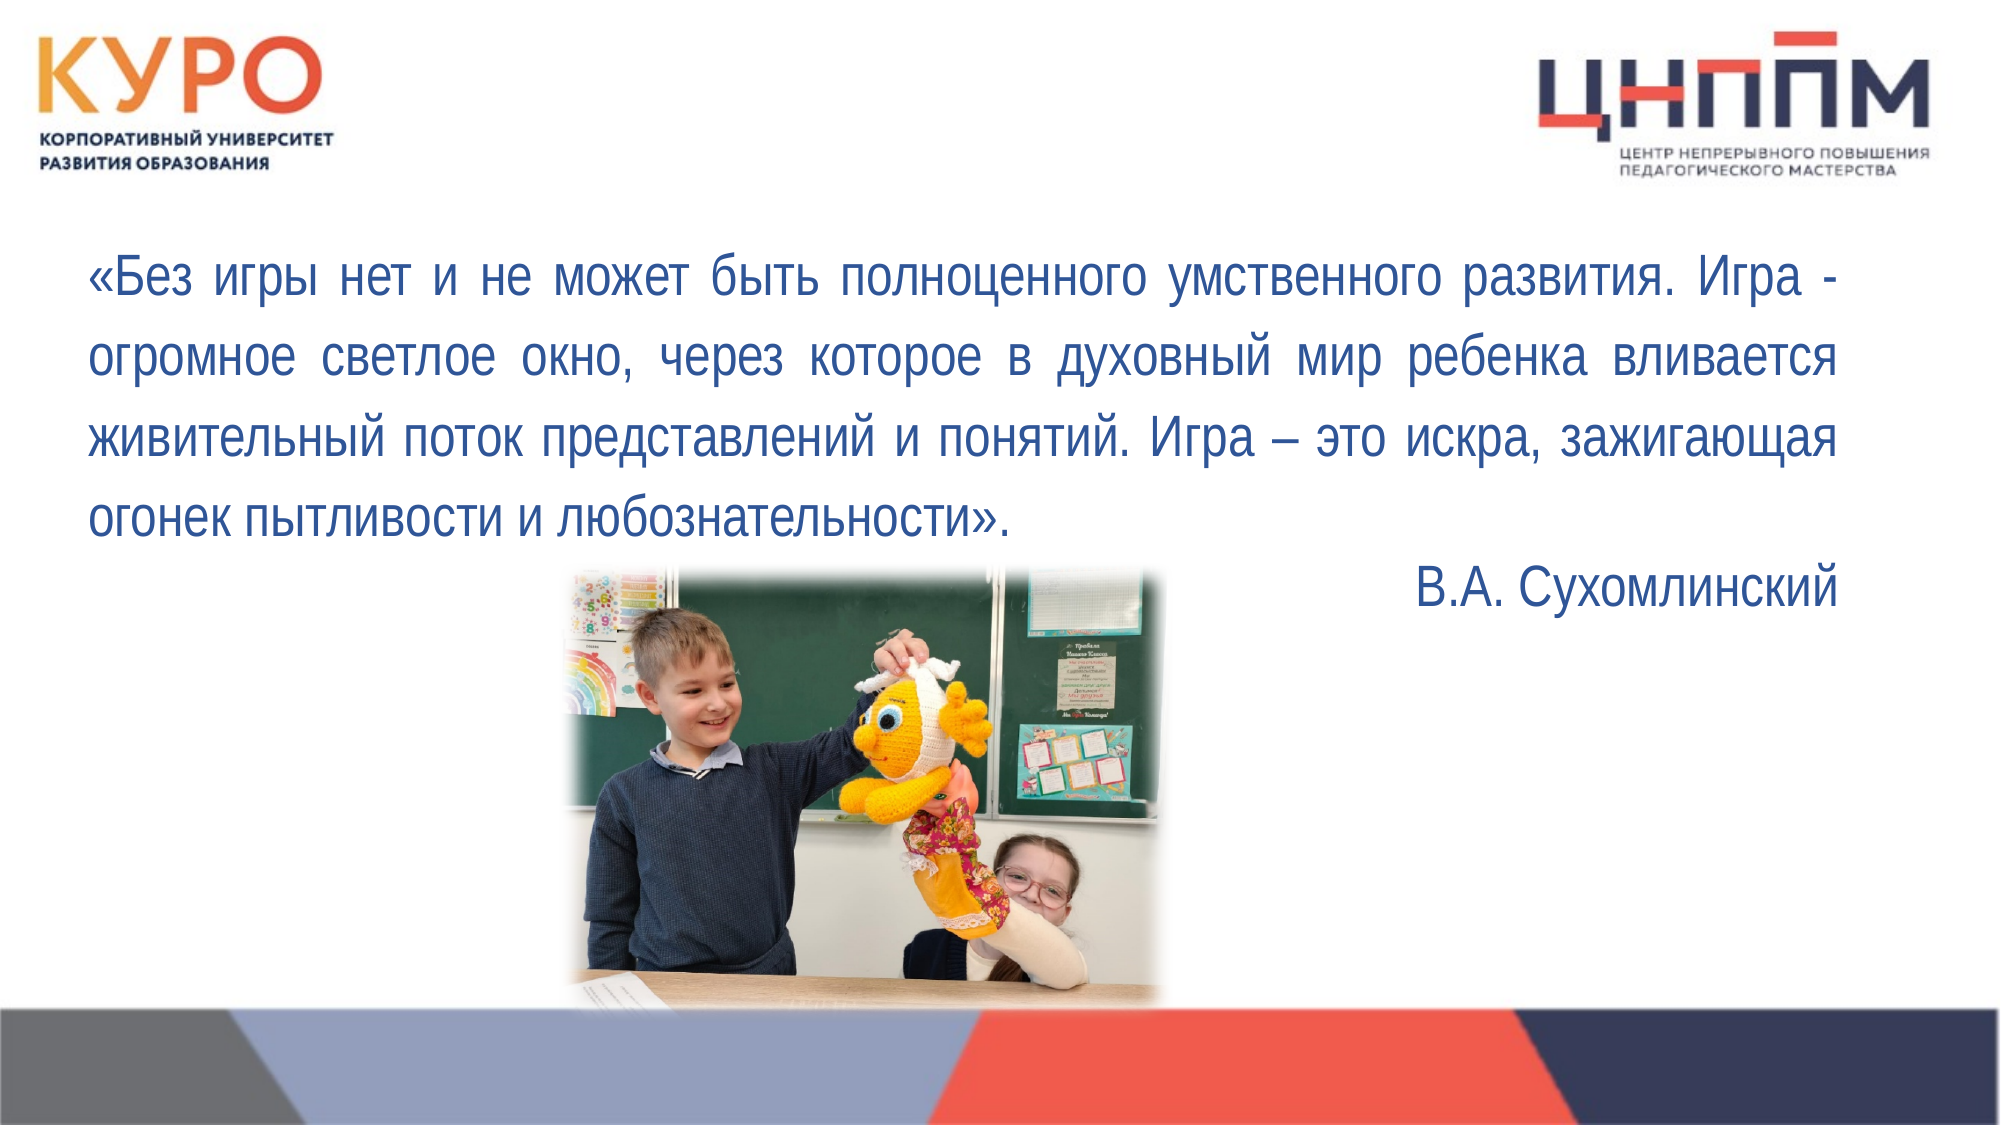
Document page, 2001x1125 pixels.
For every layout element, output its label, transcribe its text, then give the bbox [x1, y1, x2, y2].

text_box «Без игры нет и не может быть полноценного умственного развития. Игра - огромное светлое окно, через которое в духовный мир ребенка вливается живительный поток представлений и понятий. Игра – это искра, зажигающая огонек пытливости и любознательности». В.А. Сухомлинский [73, 218, 1854, 626]
picture [0, 0, 2001, 1125]
